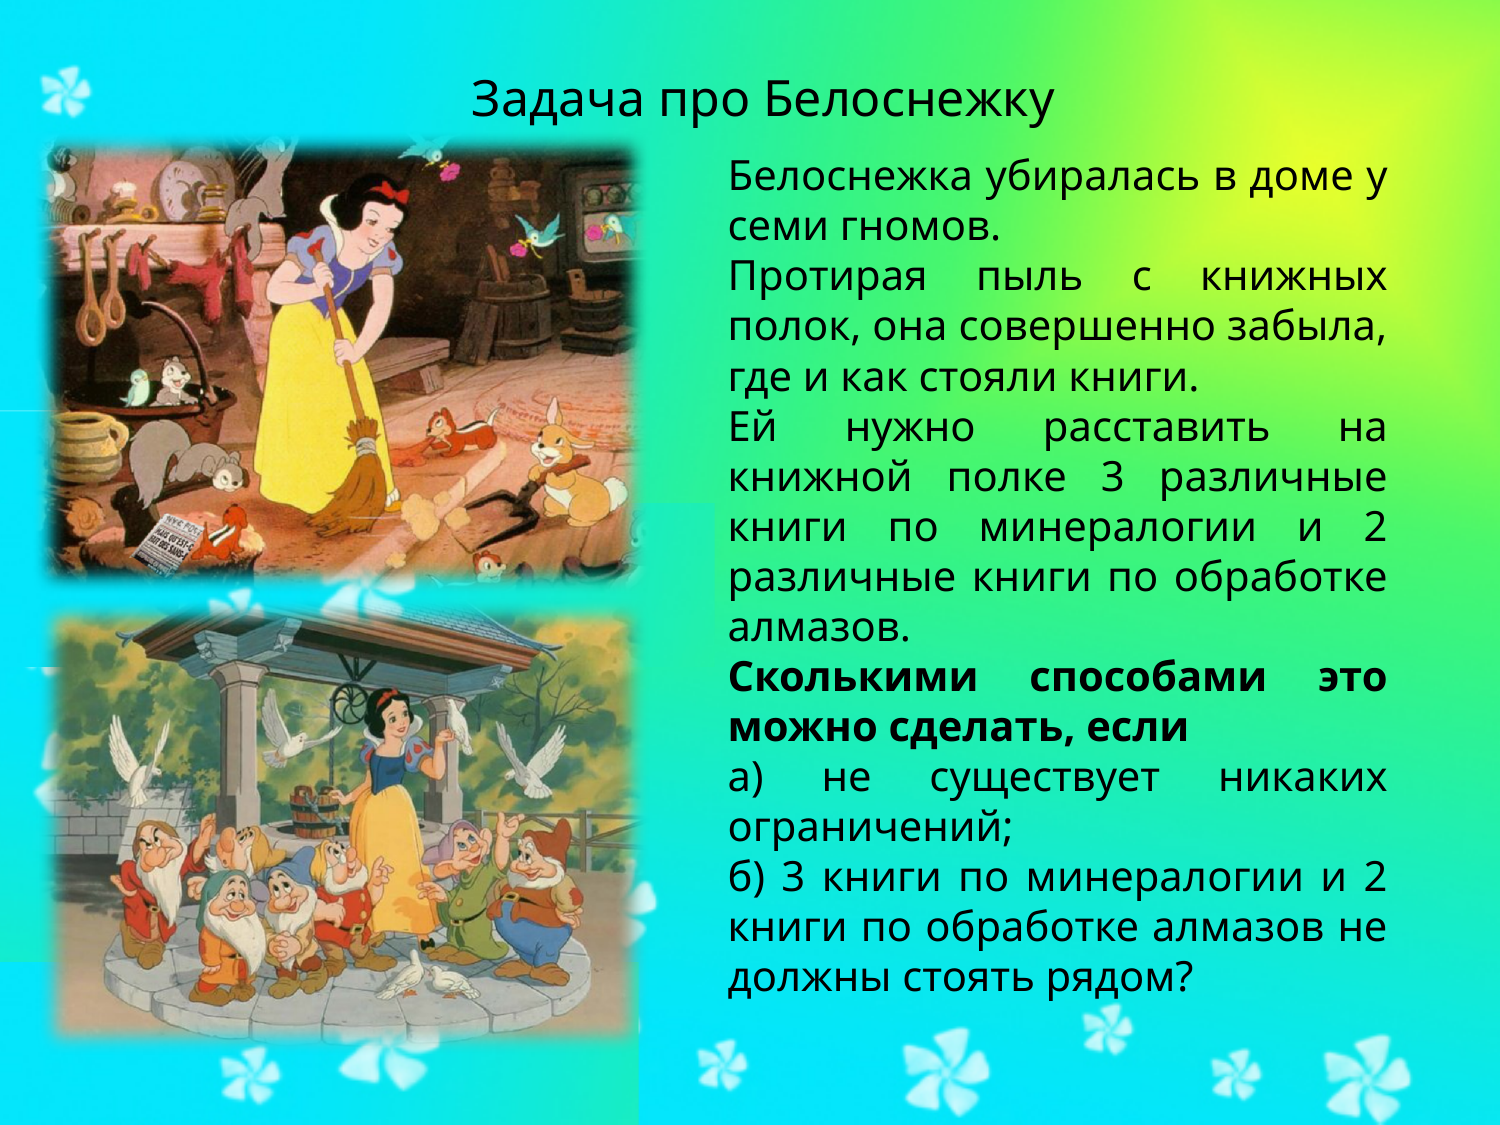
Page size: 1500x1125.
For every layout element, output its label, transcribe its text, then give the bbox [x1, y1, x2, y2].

picture [0, 0, 1500, 1125]
text_box Задача про Белоснежку [456, 58, 1070, 134]
text_box Белоснежка убиралась в доме у семи гномов. Протирая пыль с книжных полок, она совершенно забыла, где и как стояли книги. Ей нужно расставить на книжной полке 3 различные книги по минералогии и 2 различные книги по обработке алмазов. Сколькими способами это можно сделать, если a) не существует никаких ограничений; б) 3 книги по минералогии и 2 книги по обработке алмазов не должны стоять рядом? [712, 141, 1403, 1007]
